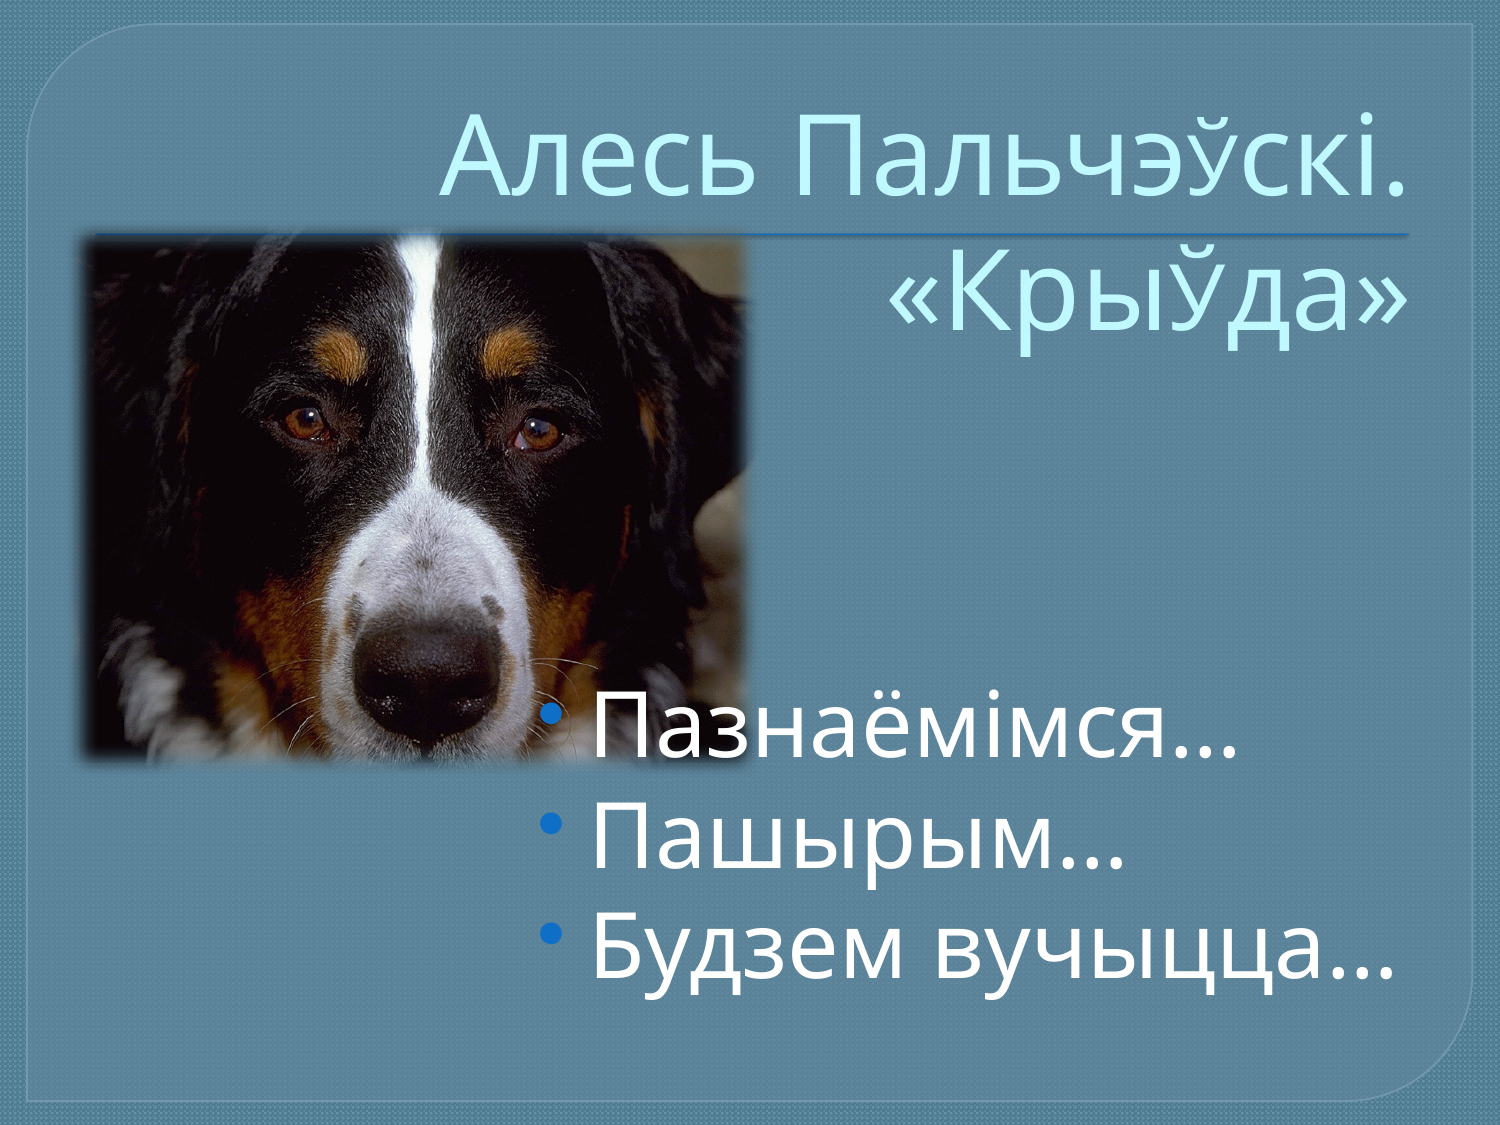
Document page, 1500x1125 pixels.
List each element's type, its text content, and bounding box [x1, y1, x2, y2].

title Алесь ПальчэЎскi. «КрыЎда» [76, 172, 1427, 361]
list Пазнаёмiмся… Пашырым… Будзем вучыцца… [525, 538, 1425, 1048]
picture [64, 219, 763, 778]
